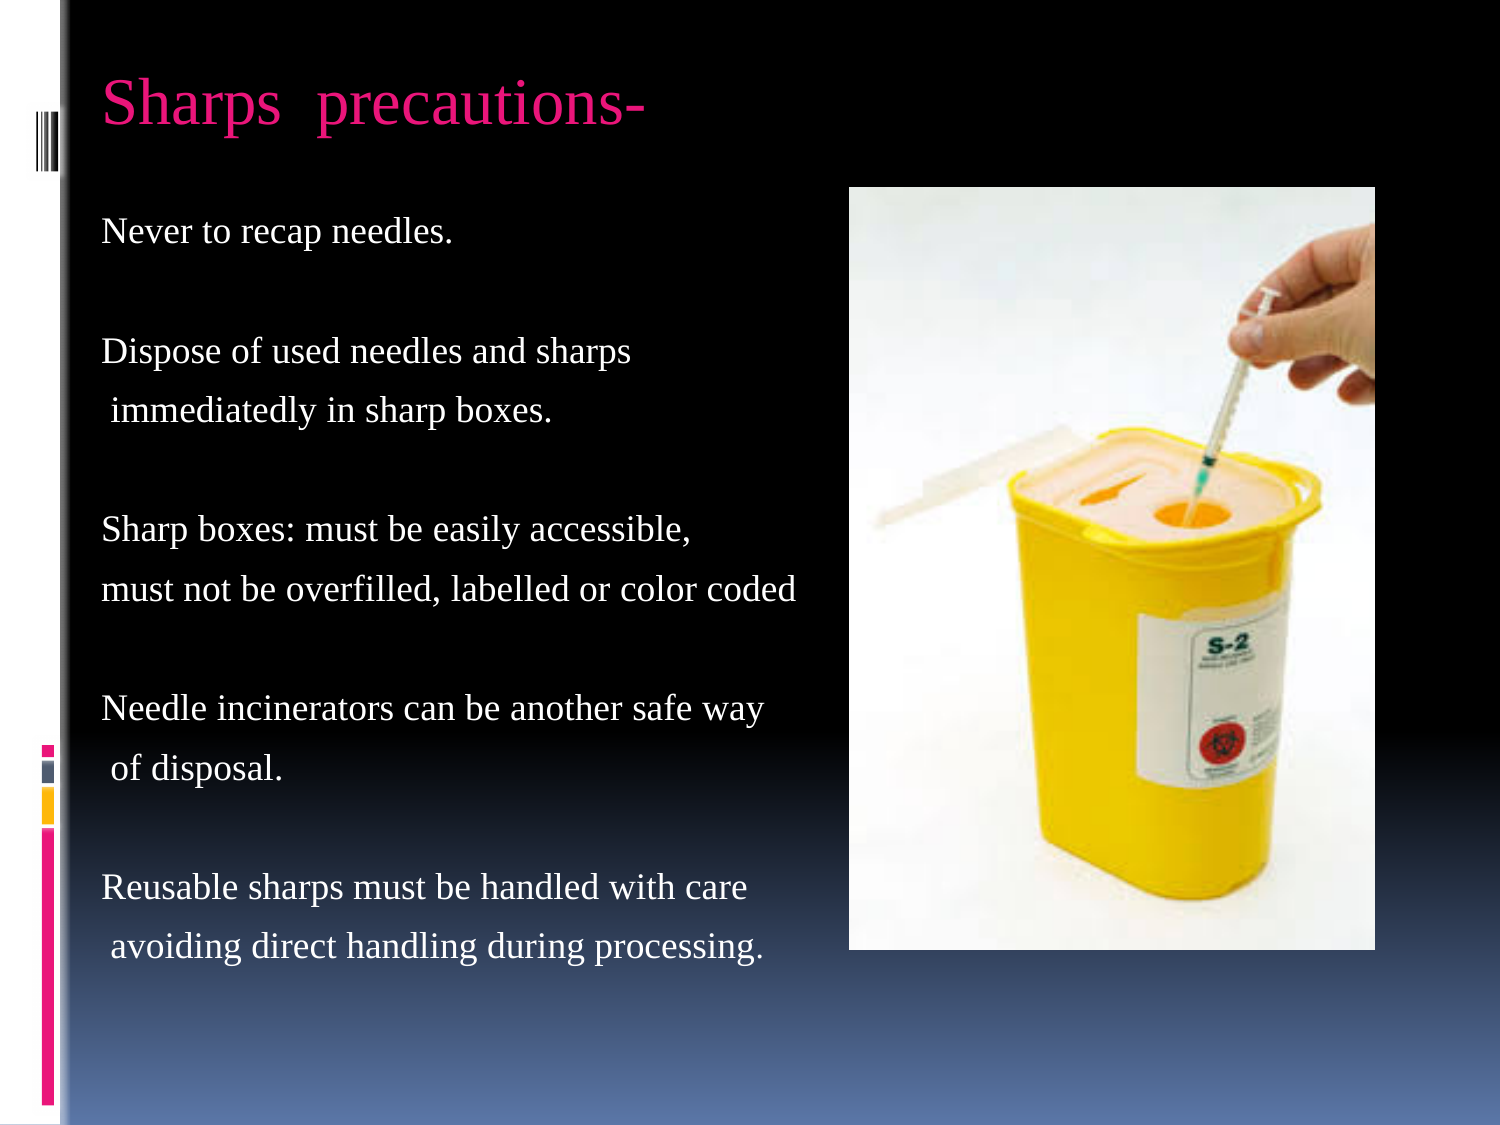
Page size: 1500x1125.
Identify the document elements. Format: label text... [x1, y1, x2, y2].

list Sharps precautions- Never to recap needles. Dispose of used needles and sharps immediatedly in sharp boxes. Sharp boxes: must be easily accessible, must not be overfilled, labelled or color coded Needle incinerators can be another safe way of disposal. Reusable sharps must be handled with care avoiding direct handling during processing. [75, 50, 1425, 1063]
picture [849, 186, 1376, 951]
